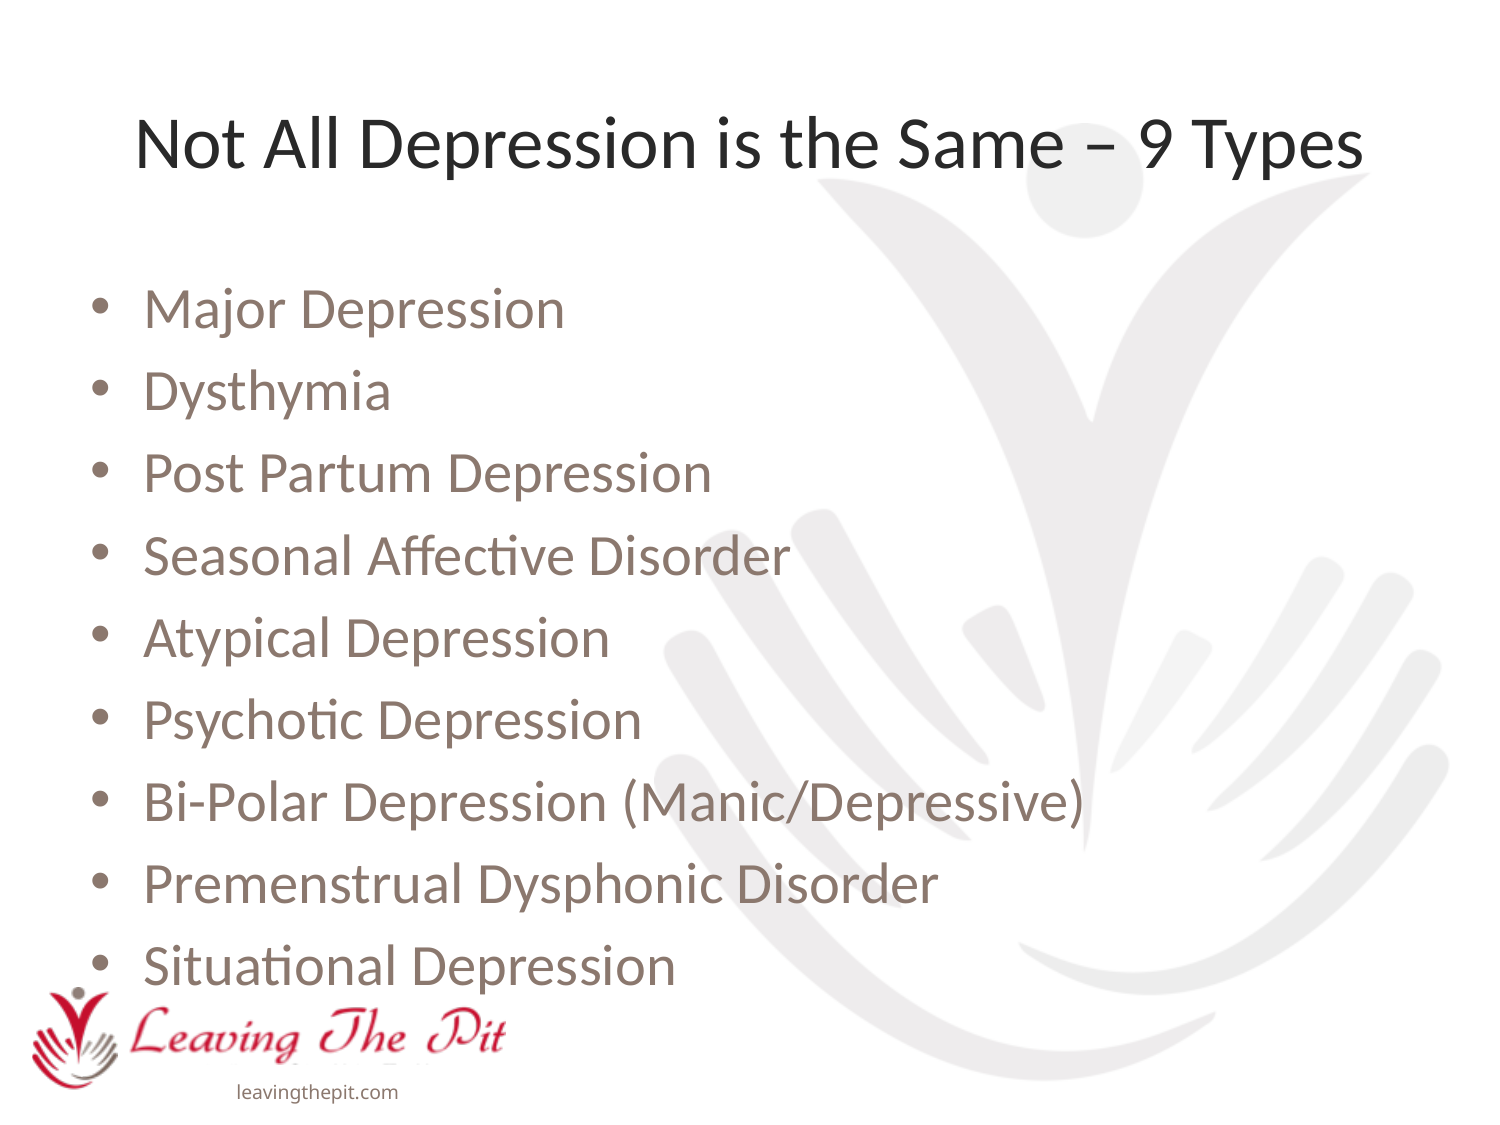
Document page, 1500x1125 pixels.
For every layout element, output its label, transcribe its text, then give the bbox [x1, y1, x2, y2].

title Not All Depression is the Same – 9 Types [75, 45, 1425, 233]
list Major Depression Dysthymia Post Partum Depression Seasonal Affective Disorder Atypical Depression Psychotic Depression Bi-Polar Depression (Manic/Depressive) Premenstrual Dysphonic Disorder Situational Depression [75, 262, 1425, 1005]
picture [128, 1005, 506, 1065]
picture [32, 987, 118, 1096]
